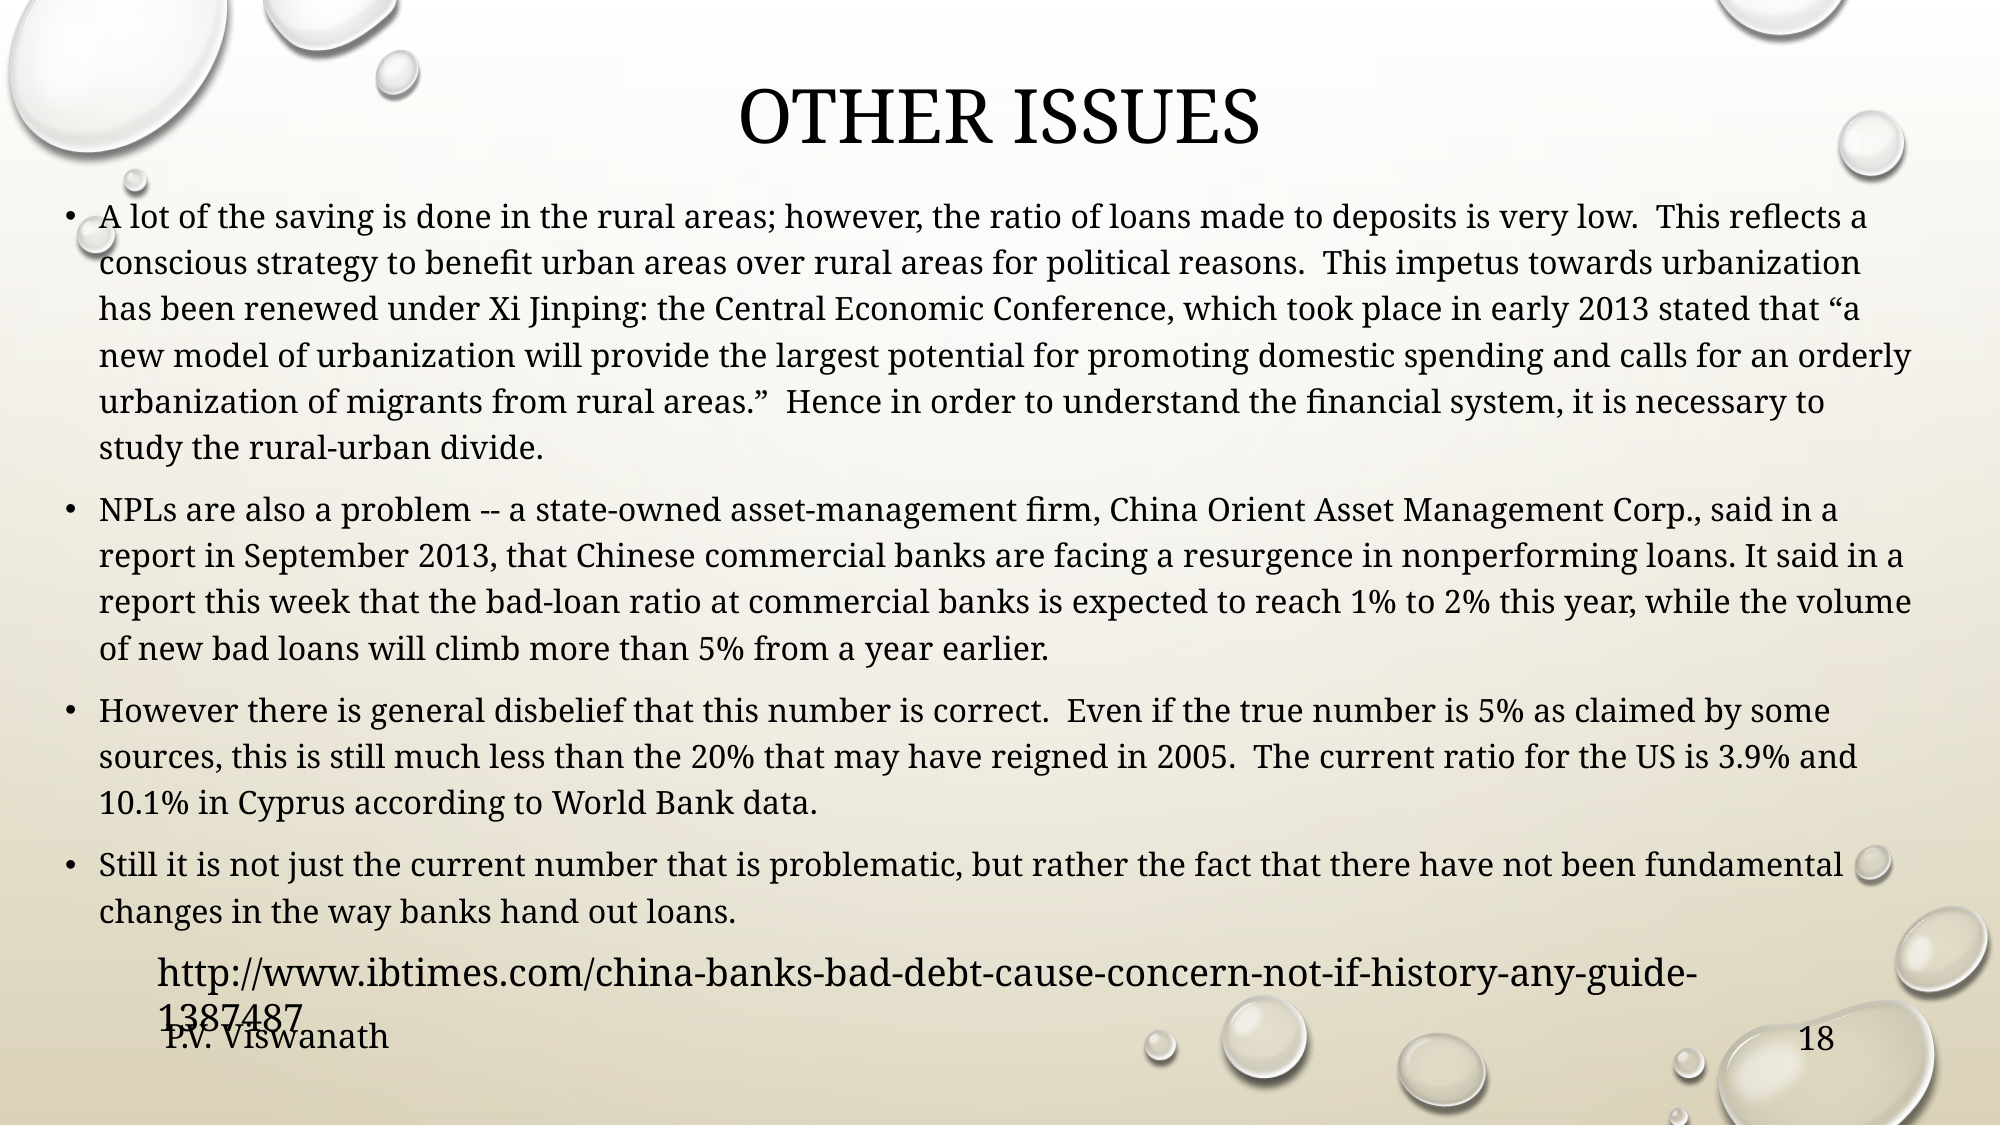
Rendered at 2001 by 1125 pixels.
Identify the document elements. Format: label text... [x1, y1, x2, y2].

list A lot of the saving is done in the rural areas; however, the ratio of loans made to deposits is very low. This reflects a conscious strategy to benefit urban areas over rural areas for political reasons. This impetus towards urbanization has been renewed under Xi Jinping: the Central Economic Conference, which took place in early 2013 stated that “a new model of urbanization will provide the largest potential for promoting domestic spending and calls for an orderly urbanization of migrants from rural areas.” Hence in order to understand the financial system, it is necessary to study the rural-urban divide. NPLs are also a problem -- a state-owned asset-management firm, China Orient Asset Management Corp., said in a report in September 2013, that Chinese commercial banks are facing a resurgence in nonperforming loans. It said in a report this week that the bad-loan ratio at commercial banks is expected to reach 1% to 2% this year, while the volume of new bad loans will climb more than 5% from a year earlier. However there is general disbelief that this number is correct. Even if the true number is 5% as claimed by some sources, this is still much less than the 20% that may have reigned in 2005. The current ratio for the US is 3.9% and 10.1% in Cyprus according to World Bank data. Still it is not just the current number that is problematic, but rather the fact that there have not been fundamental changes in the way banks hand out loans. [50, 181, 1932, 942]
title Other issues [149, 29, 1850, 181]
footer P.V. Viswanath [149, 1007, 1245, 1068]
picture [0, 0, 2000, 1125]
slide_number 18 [1724, 1009, 1850, 1070]
text_box http://www.ibtimes.com/china-banks-bad-debt-cause-concern-not-if-history-any-guide-1387487 [142, 941, 1858, 1047]
